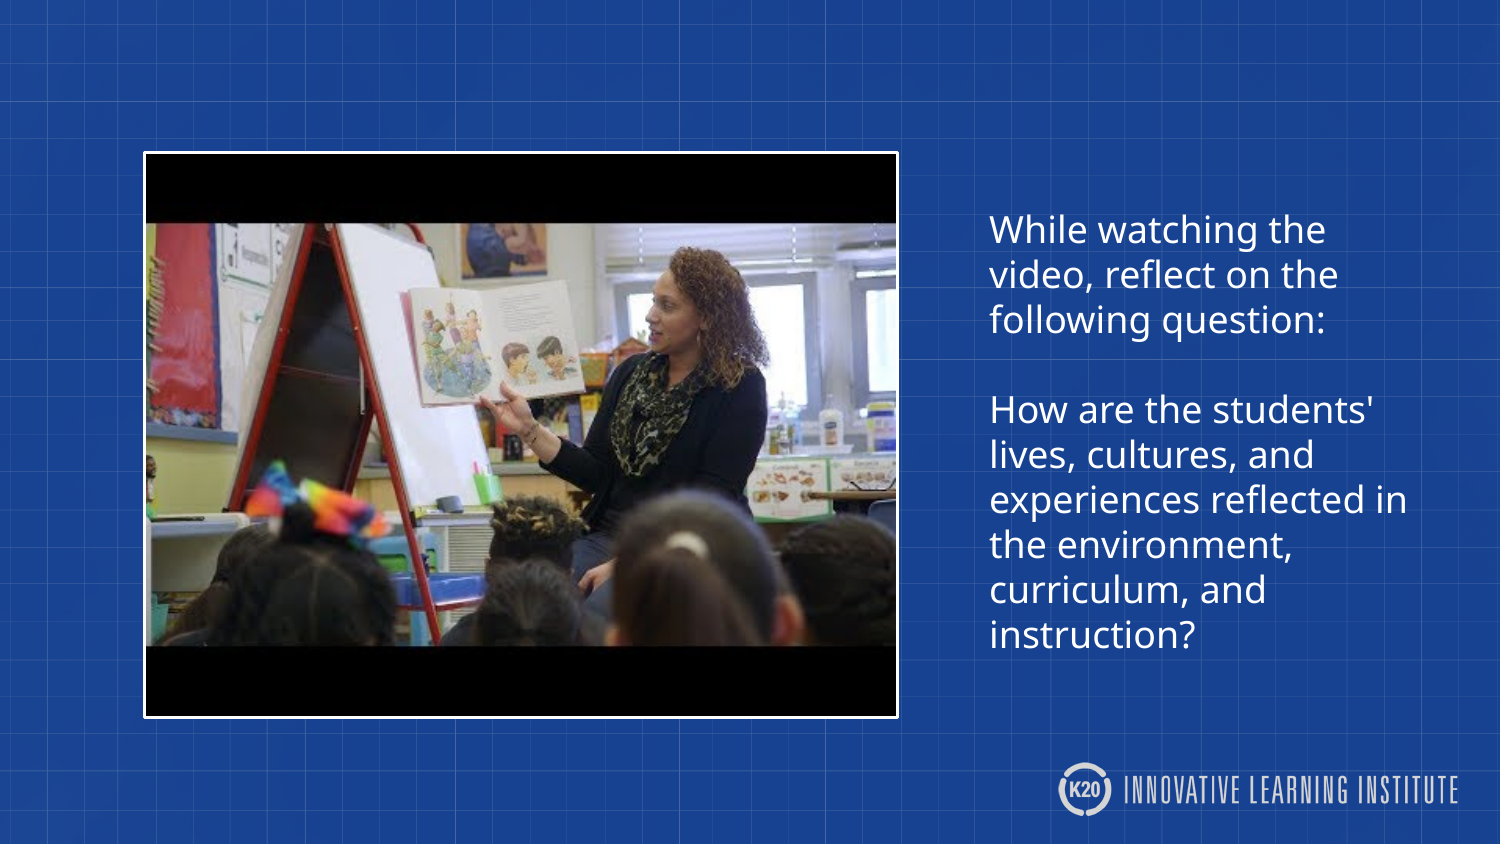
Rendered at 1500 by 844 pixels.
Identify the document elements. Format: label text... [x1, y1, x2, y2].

text_box While watching the video, reflect on the following question: How are the students' lives, cultures, and experiences reflected in the environment, curriculum, and instruction? [974, 190, 1444, 680]
picture [0, 0, 1500, 844]
